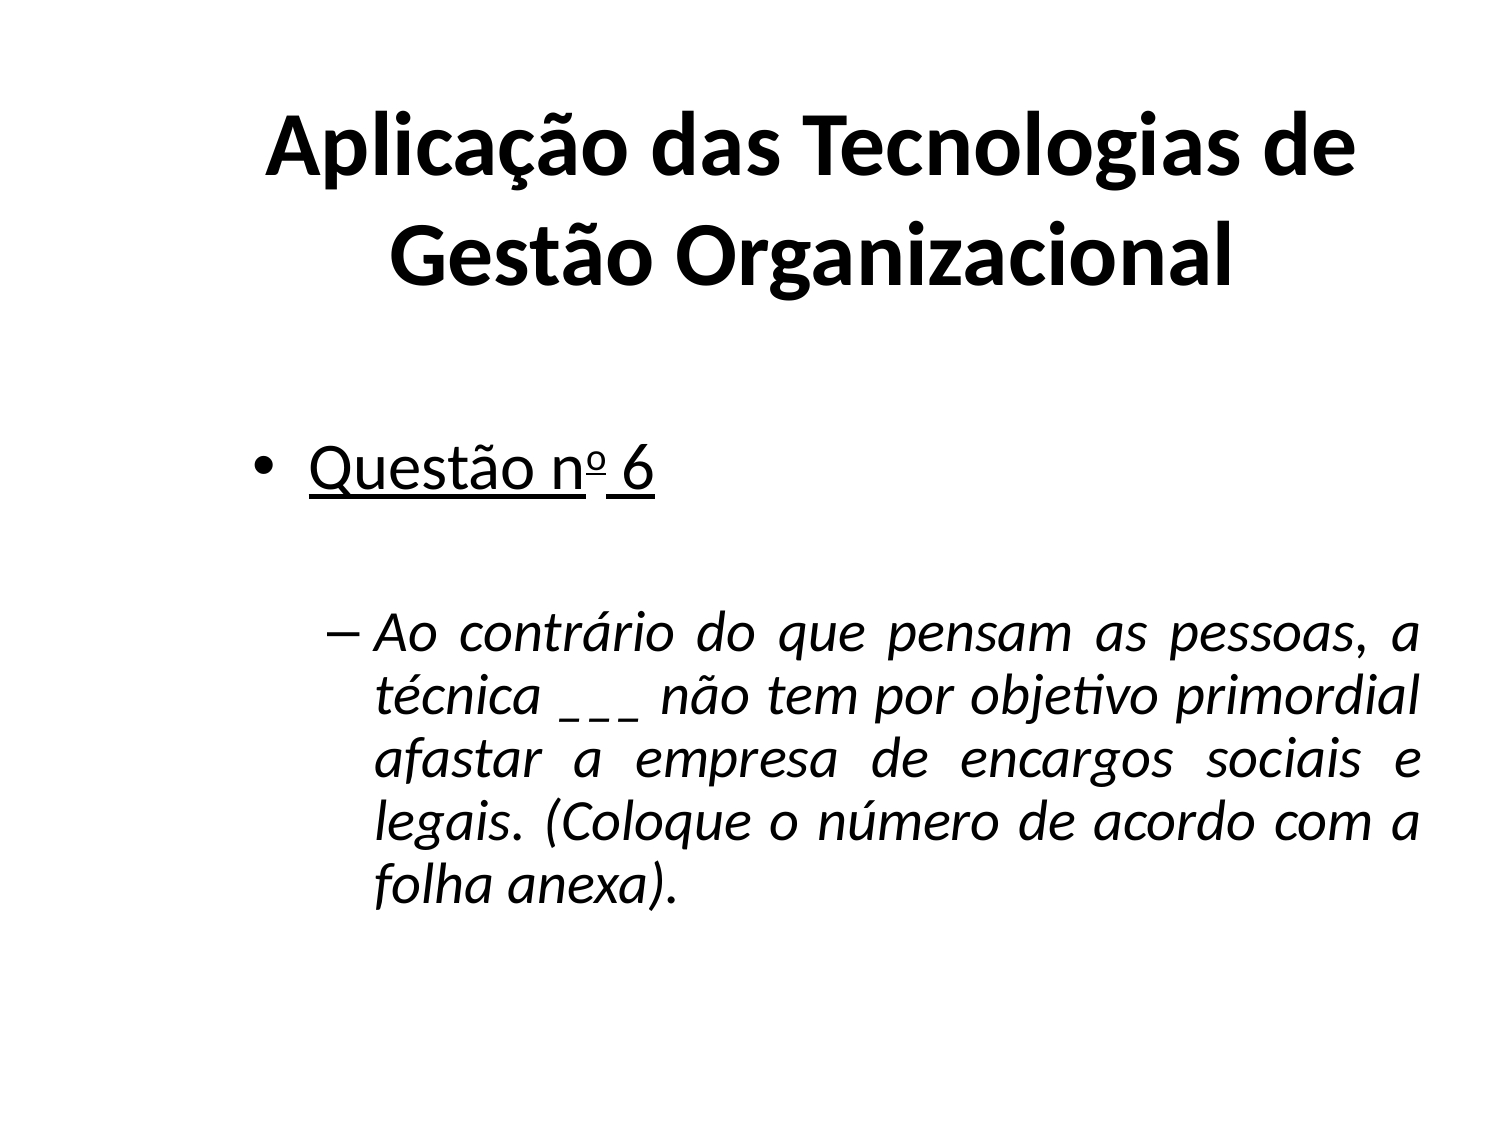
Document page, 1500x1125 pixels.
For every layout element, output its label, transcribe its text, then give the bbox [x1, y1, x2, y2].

list Questão no 6 Ao contrário do que pensam as pessoas, a técnica ___ não tem por objetivo primordial afastar a empresa de encargos sociais e legais. (Coloque o número de acordo com a folha anexa). [237, 425, 1438, 963]
title Aplicação das Tecnologias de Gestão Organizacional [174, 75, 1450, 313]
